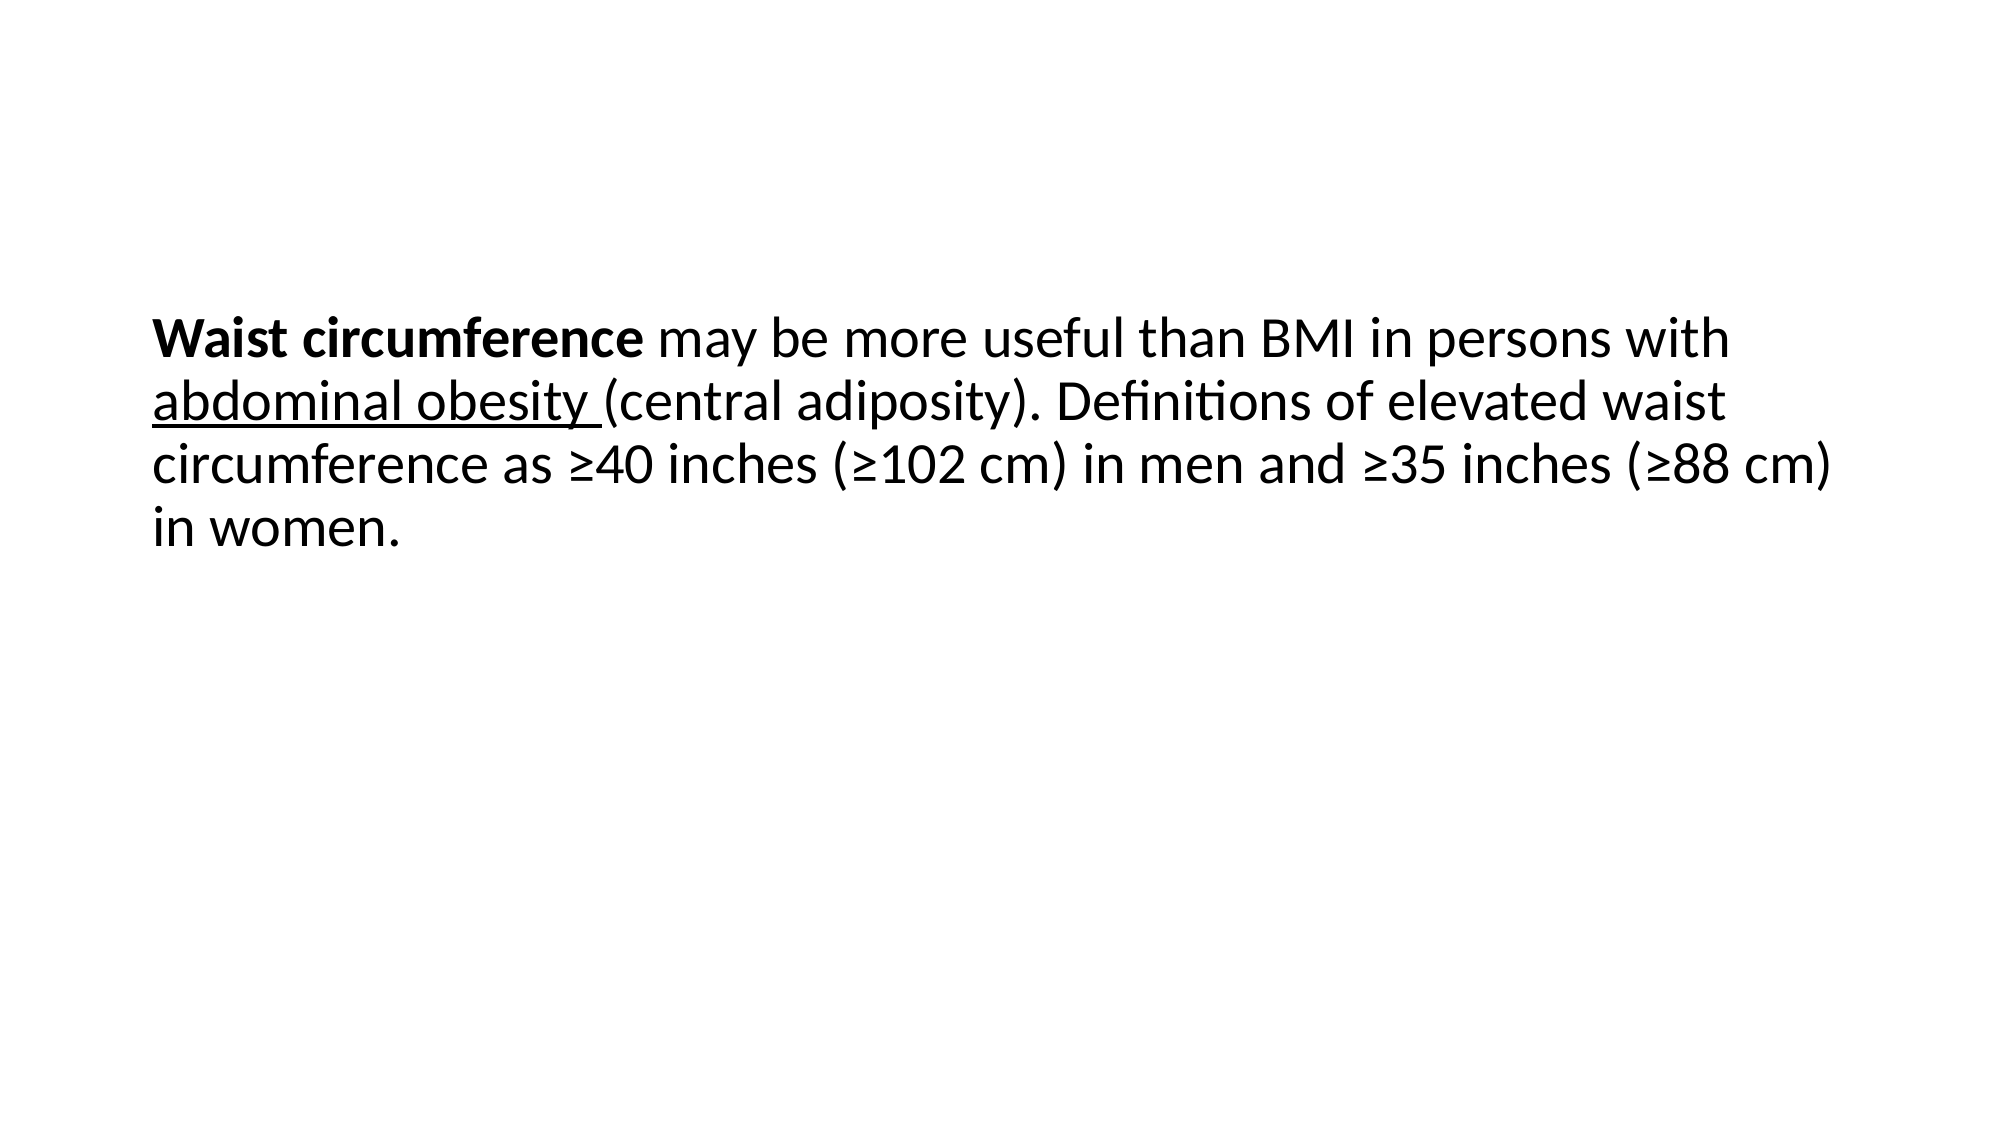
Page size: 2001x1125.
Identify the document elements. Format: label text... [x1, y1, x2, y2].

list Waist circumference may be more useful than BMI in persons with abdominal obesity (central adiposity). Definitions of elevated waist circumference as ≥40 inches (≥102 cm) in men and ≥35 inches (≥88 cm) in women. [137, 299, 1863, 1014]
